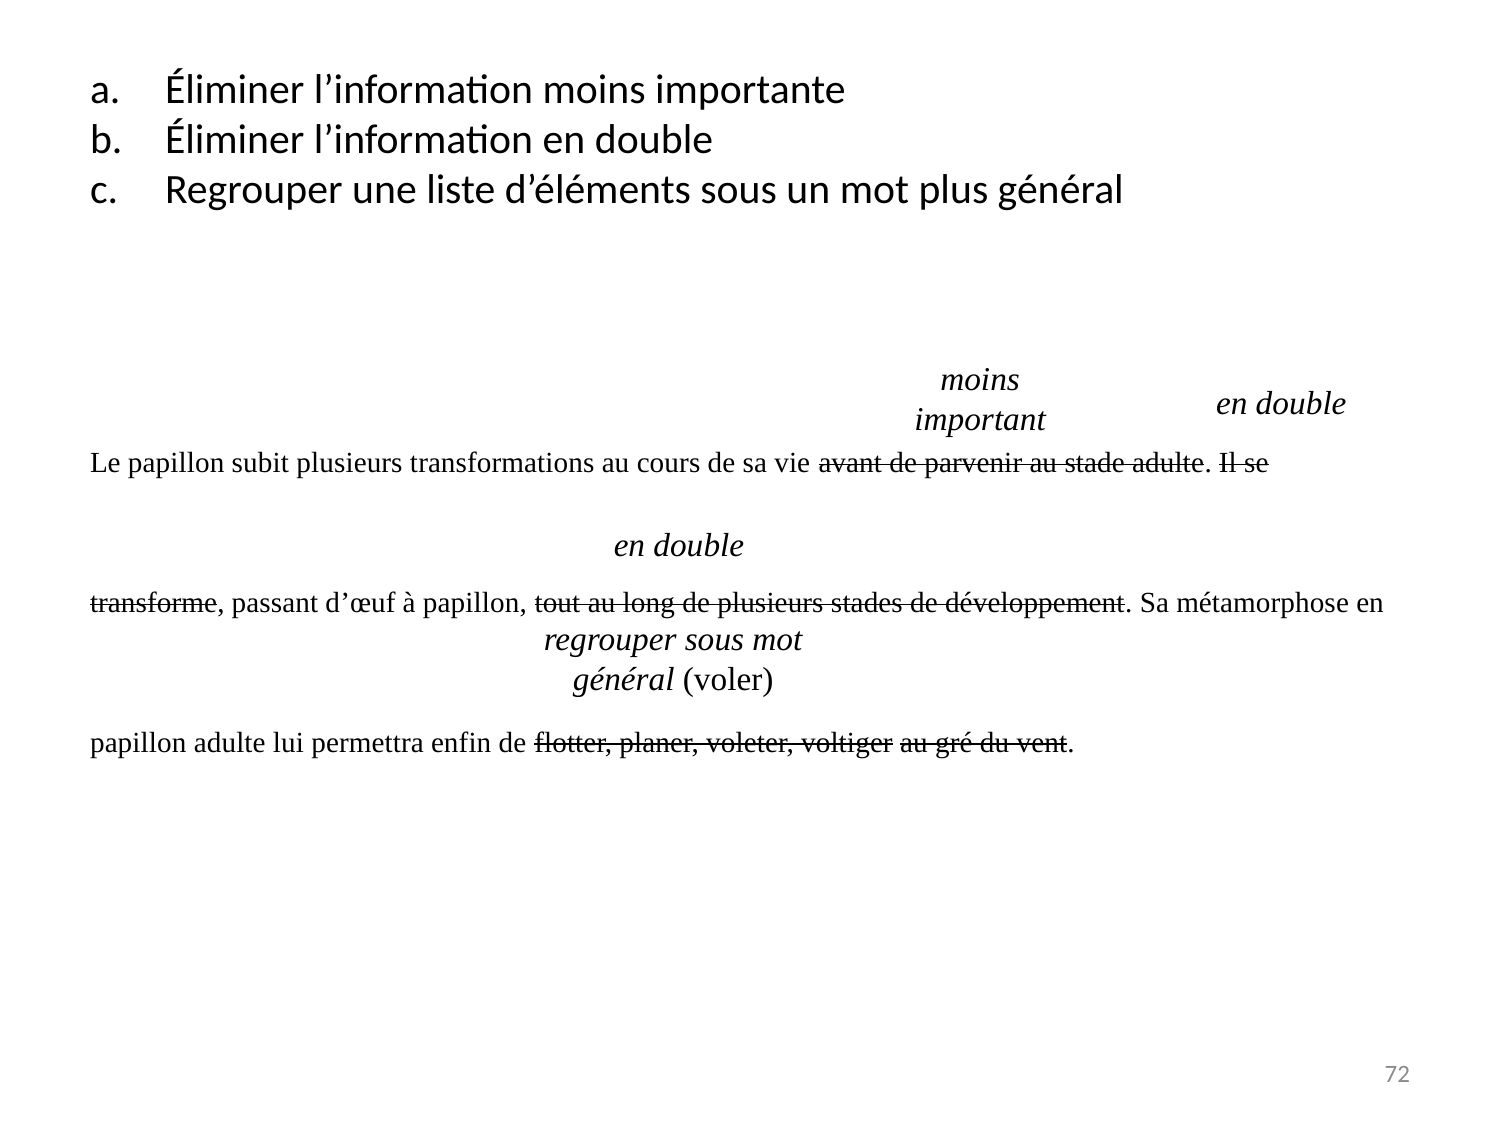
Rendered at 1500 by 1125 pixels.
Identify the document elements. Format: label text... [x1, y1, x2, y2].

text_box en double [1187, 373, 1376, 449]
text_box en double [584, 515, 774, 591]
text_box regrouper sous mot général (voler) [490, 609, 857, 681]
list Éliminer l’information moins importante Éliminer l’information en double Regrouper une liste d’éléments sous un mot plus général Le papillon subit plusieurs transformations au cours de sa vie avant de parvenir au stade adulte. Il se transforme, passant d’œuf à papillon, tout au long de plusieurs stades de développement. Sa métamorphose en papillon adulte lui permettra enfin de flotter, planer, voleter, voltiger au gré du vent. [75, 54, 1424, 1094]
slide_number 72 [1074, 1042, 1425, 1103]
text_box moins important [879, 349, 1081, 431]
